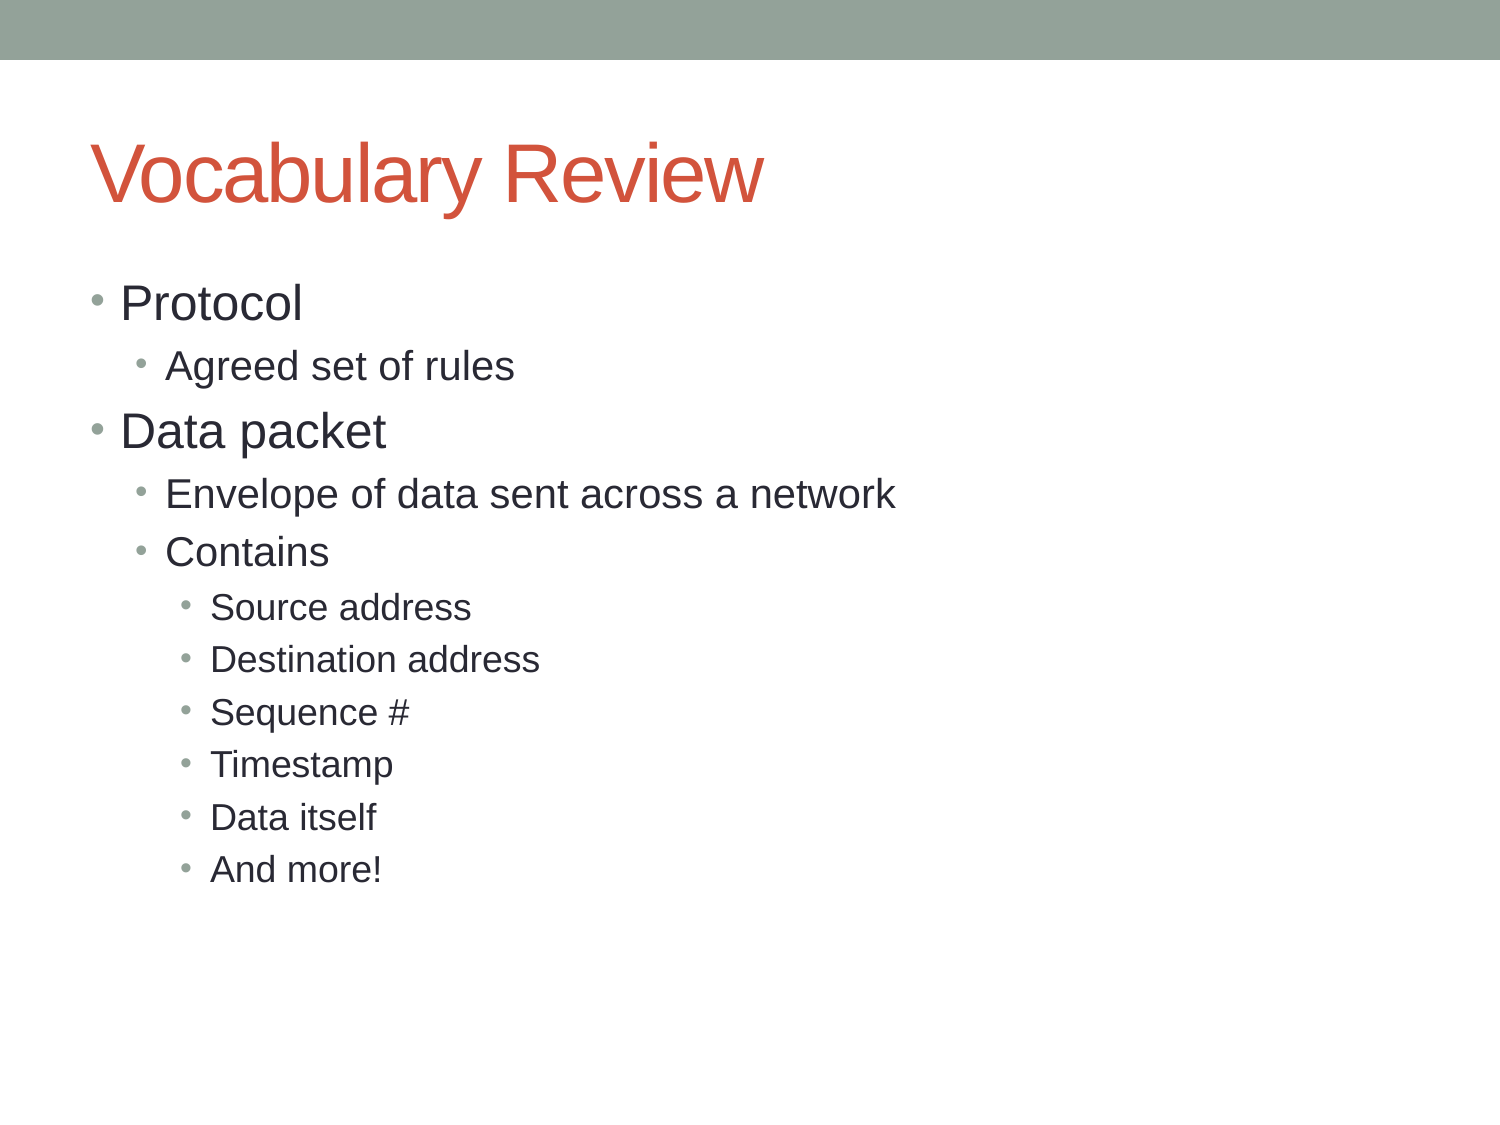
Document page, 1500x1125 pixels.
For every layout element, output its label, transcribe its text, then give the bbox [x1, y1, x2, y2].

list Protocol Agreed set of rules Data packet Envelope of data sent across a network Contains Source address Destination address Sequence # Timestamp Data itself And more! [75, 262, 1425, 1063]
title Vocabulary Review [75, 87, 1425, 250]
